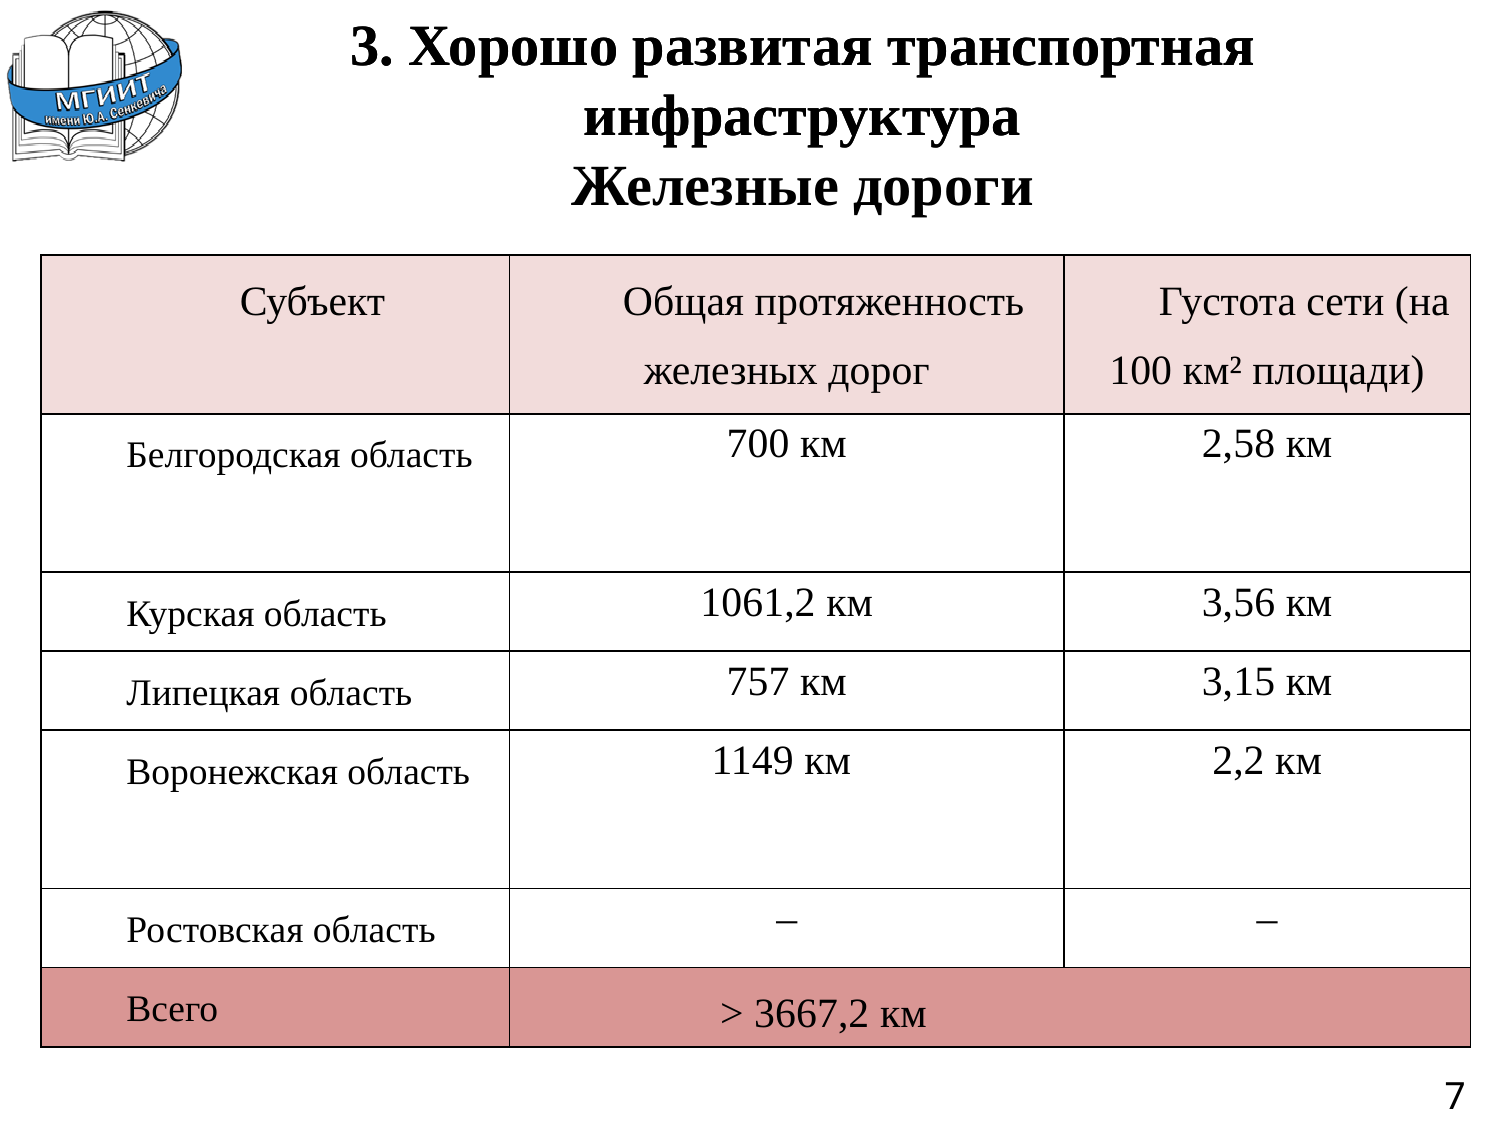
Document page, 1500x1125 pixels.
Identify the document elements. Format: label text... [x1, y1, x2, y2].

table_cell Курская область [42, 573, 509, 650]
table_cell Белгородская область [42, 415, 509, 571]
table_cell 757 км [510, 652, 1063, 729]
table_cell – [510, 889, 1063, 967]
table_cell 2,58 км [1065, 415, 1470, 571]
text_box 3. Хорошо развитая транспортная инфраструктура Железные дороги [187, 0, 1418, 225]
table_cell – [1065, 889, 1470, 967]
table_cell 1061,2 км [510, 573, 1063, 650]
table_cell Воронежская область [42, 731, 509, 888]
text_box 7 [1429, 1064, 1500, 1125]
table_cell Всего [42, 968, 509, 1046]
table_cell > 3667,2 км [510, 968, 1064, 1046]
table_cell Ростовская область [42, 889, 509, 967]
table_header Густота сети (на 100 км² площади) [1065, 256, 1470, 413]
table_cell [1064, 968, 1470, 1046]
picture [0, 0, 294, 175]
table_cell 3,15 км [1065, 652, 1470, 729]
table_cell 700 км [510, 415, 1063, 571]
table_header Общая протяженность железных дорог [510, 256, 1063, 413]
table_cell 1149 км [510, 731, 1063, 888]
table_cell Липецкая область [42, 652, 509, 729]
table_cell 3,56 км [1065, 573, 1470, 650]
table_header Субъект [42, 256, 509, 413]
table_cell 2,2 км [1065, 731, 1470, 888]
